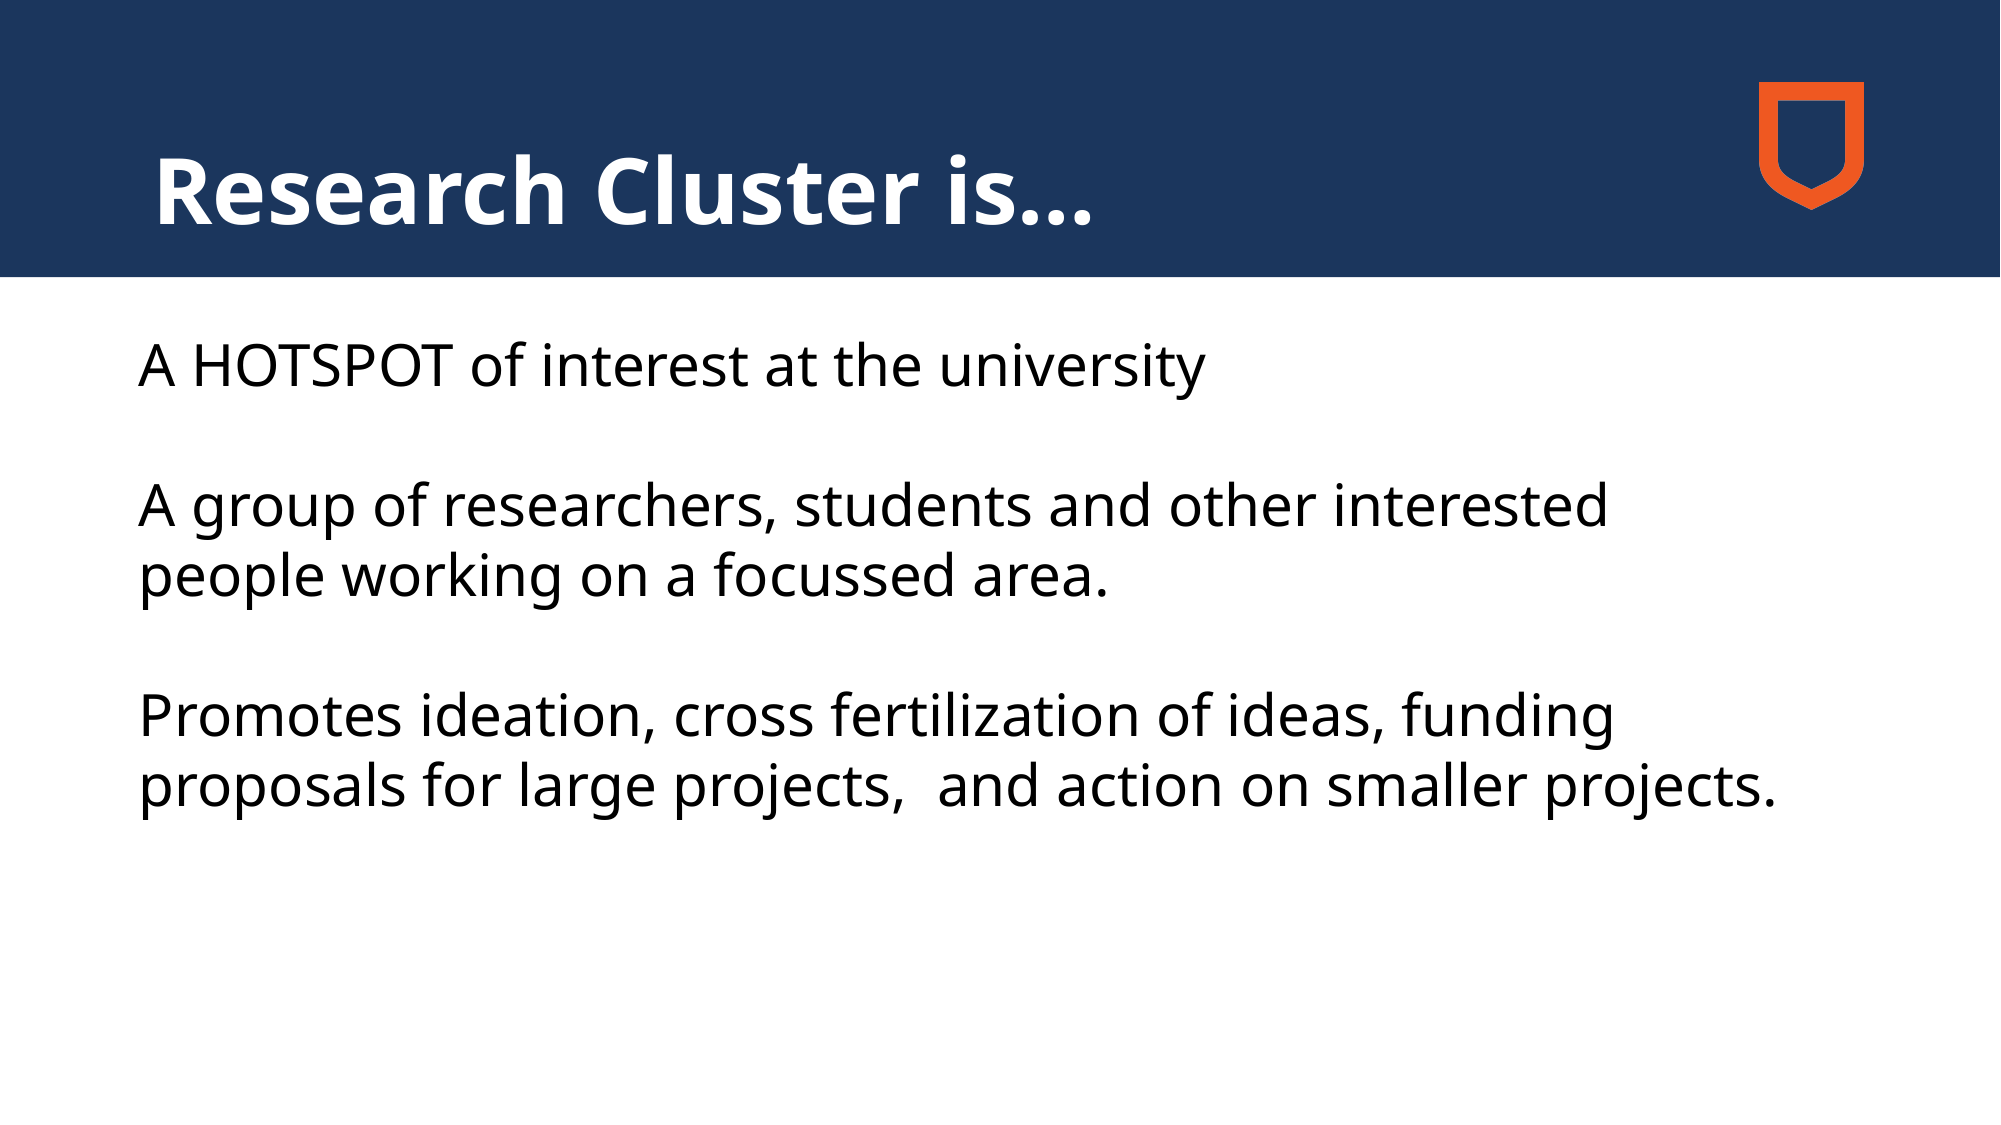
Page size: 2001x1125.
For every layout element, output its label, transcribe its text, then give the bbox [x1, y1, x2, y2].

text_box A HOTSPOT of interest at the university A group of researchers, students and other interested people working on a focussed area. Promotes ideation, cross fertilization of ideas, funding proposals for large projects, and action on smaller projects. [124, 250, 1814, 895]
text_box Research Cluster is… [137, 81, 1863, 300]
